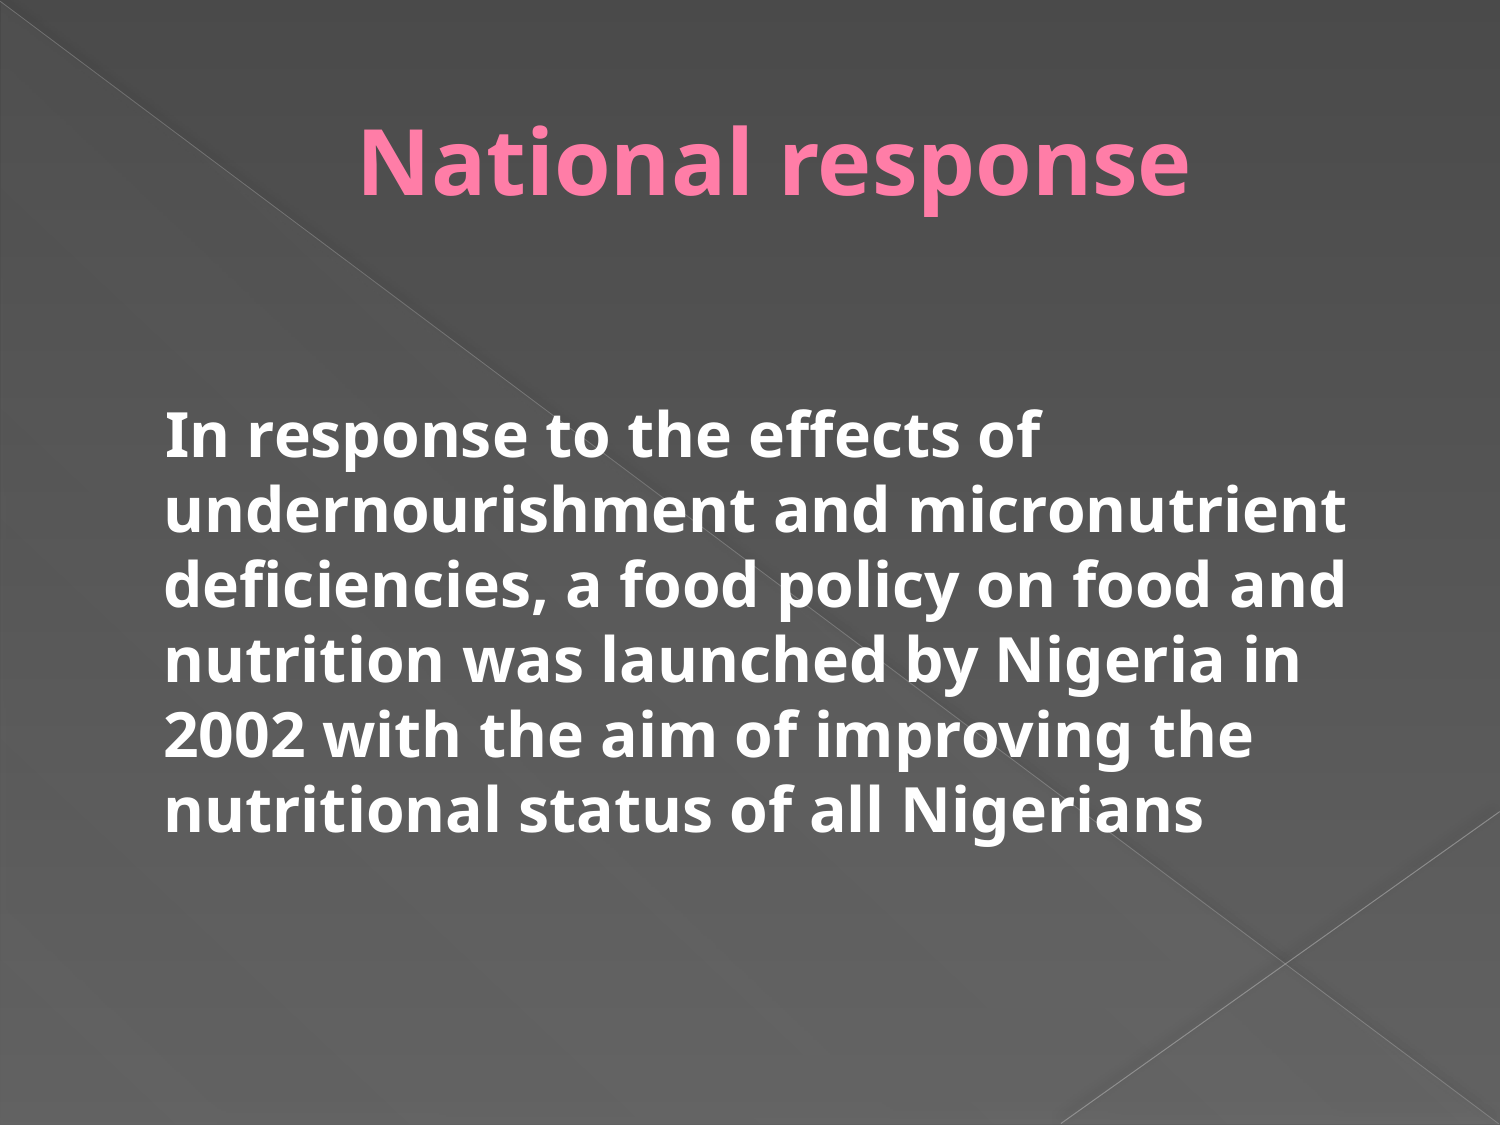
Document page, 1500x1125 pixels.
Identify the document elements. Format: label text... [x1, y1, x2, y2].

title National response [262, 43, 1500, 274]
list In response to the effects of undernourishment and micronutrient deficiencies, a food policy on food and nutrition was launched by Nigeria in 2002 with the aim of improving the nutritional status of all Nigerians [75, 387, 1425, 1125]
